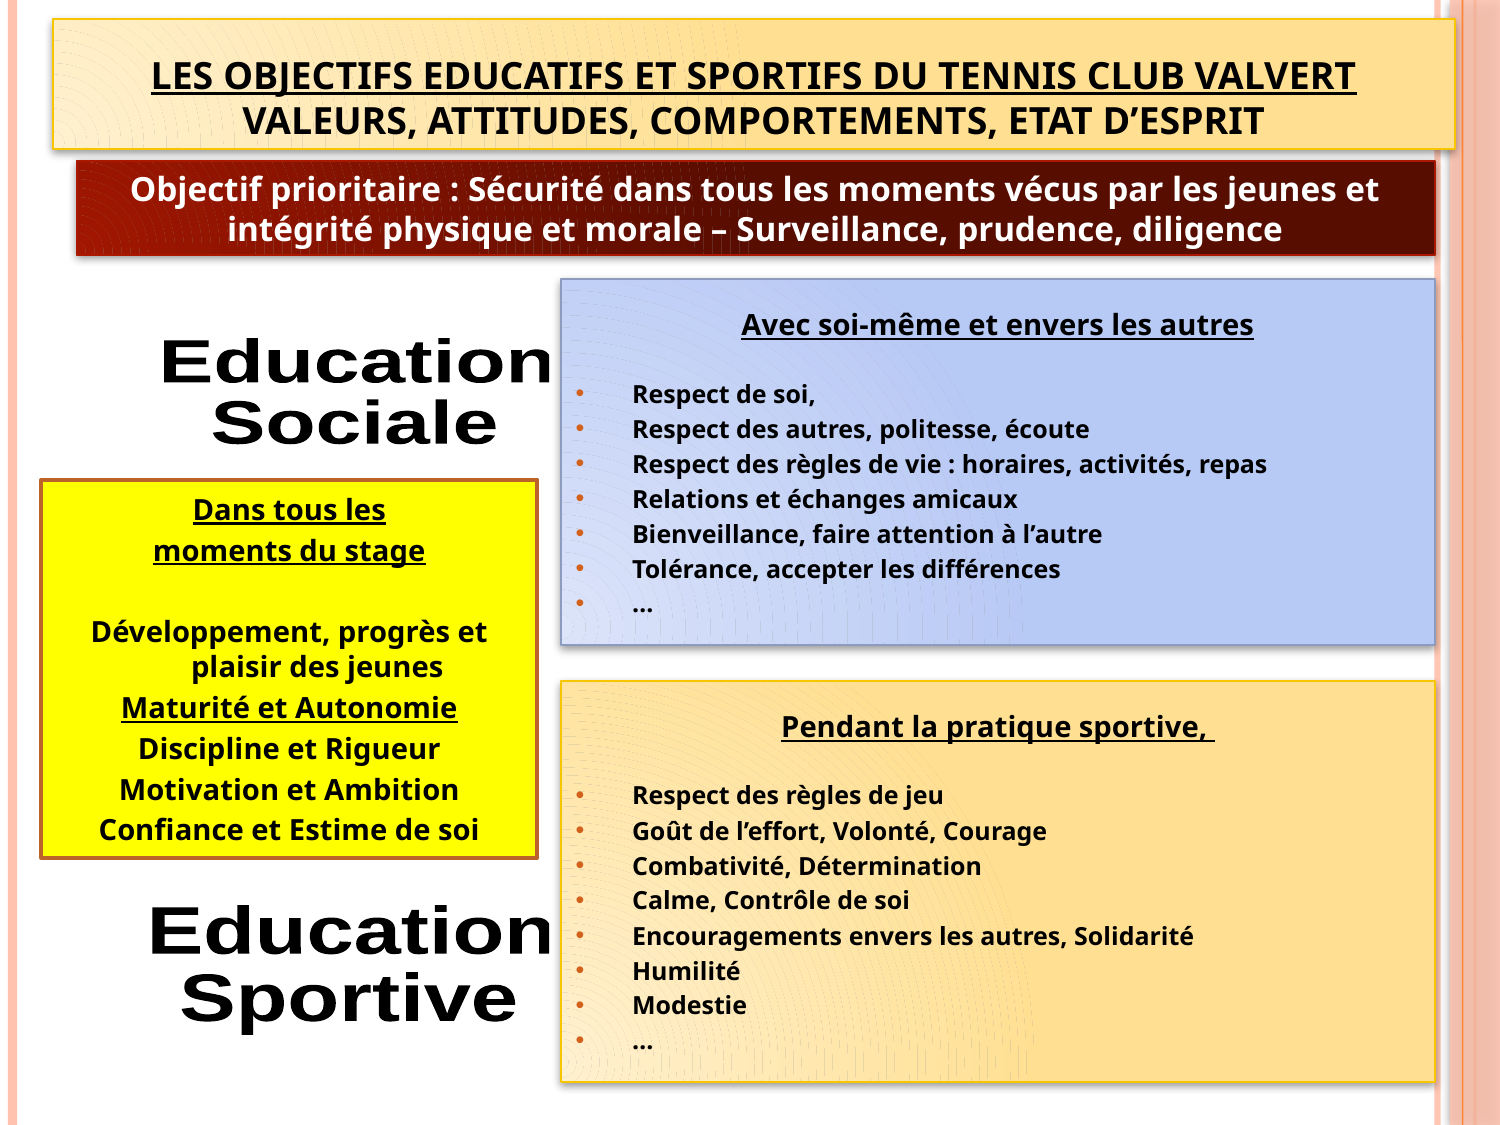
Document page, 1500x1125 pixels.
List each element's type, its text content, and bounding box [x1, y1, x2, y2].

title Les objectifs Educatifs et Sportifs du Tennis Club Valvert Valeurs, Attitudes, Comportements, Etat d’esprit [52, 18, 1456, 150]
text_box Pendant la pratique sportive, Respect des règles de jeu Goût de l’effort, Volonté, Courage Combativité, Détermination Calme, Contrôle de soi Encouragements envers les autres, Solidarité Humilité Modestie … [560, 680, 1436, 1083]
text_box Dans tous les moments du stage Développement, progrès et plaisir des jeunes Maturité et Autonomie Discipline et Rigueur Motivation et Ambition Confiance et Estime de soi [39, 478, 539, 860]
text_box Avec soi-même et envers les autres Respect de soi, Respect des autres, politesse, écoute Respect des règles de vie : horaires, activités, repas Relations et échanges amicaux Bienveillance, faire attention à l’autre Tolérance, accepter les différences … [560, 278, 1436, 646]
text_box Objectif prioritaire : Sécurité dans tous les moments vécus par les jeunes et intégrité physique et morale – Surveillance, prudence, diligence [76, 160, 1436, 256]
